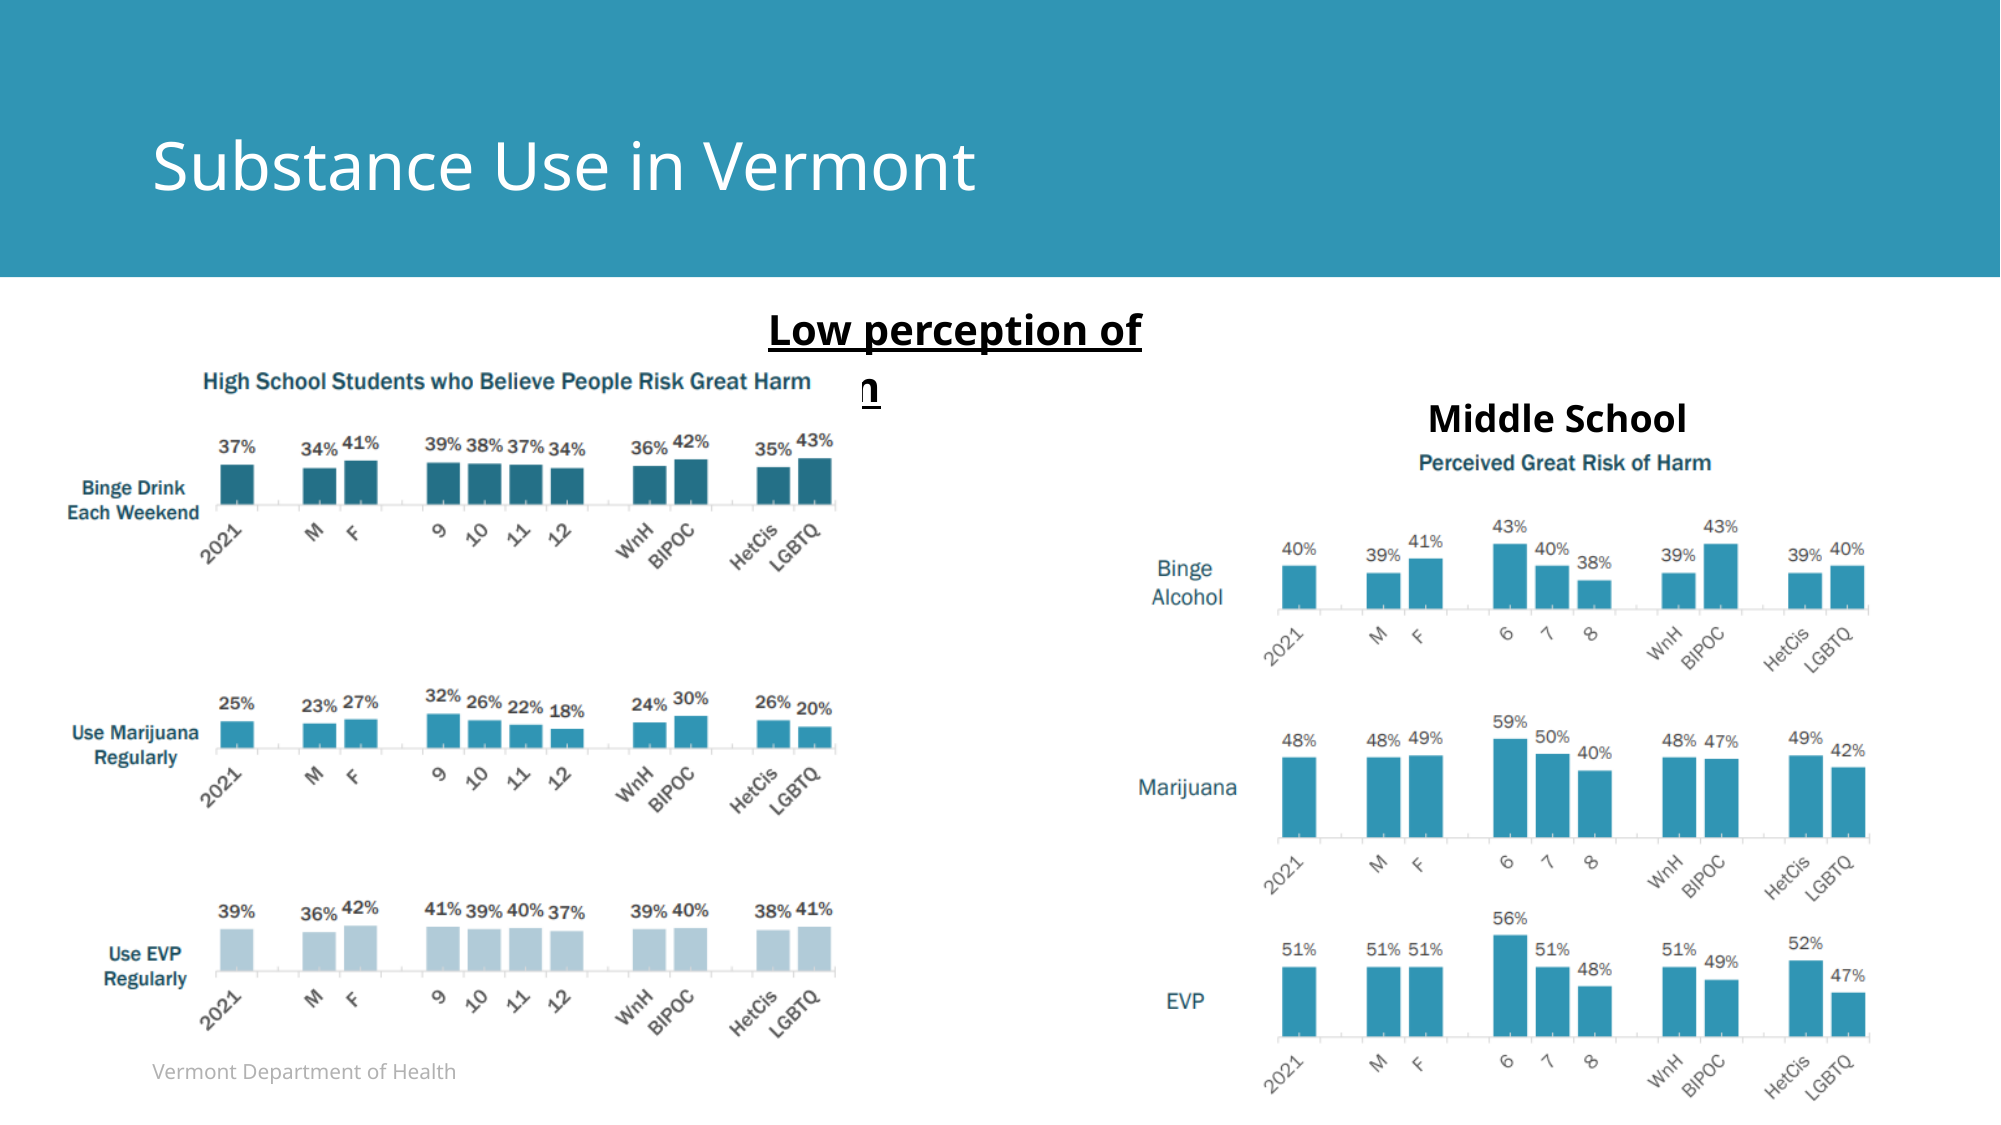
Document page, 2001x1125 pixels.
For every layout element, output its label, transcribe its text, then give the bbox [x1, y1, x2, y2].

picture [1138, 448, 1899, 1111]
text_box Middle School [1412, 387, 1725, 448]
text_box Low perception of harm [753, 288, 1247, 419]
picture [45, 358, 862, 1048]
title Substance Use in Vermont [137, 59, 1863, 278]
footer Vermont Department of Health [137, 1048, 813, 1103]
